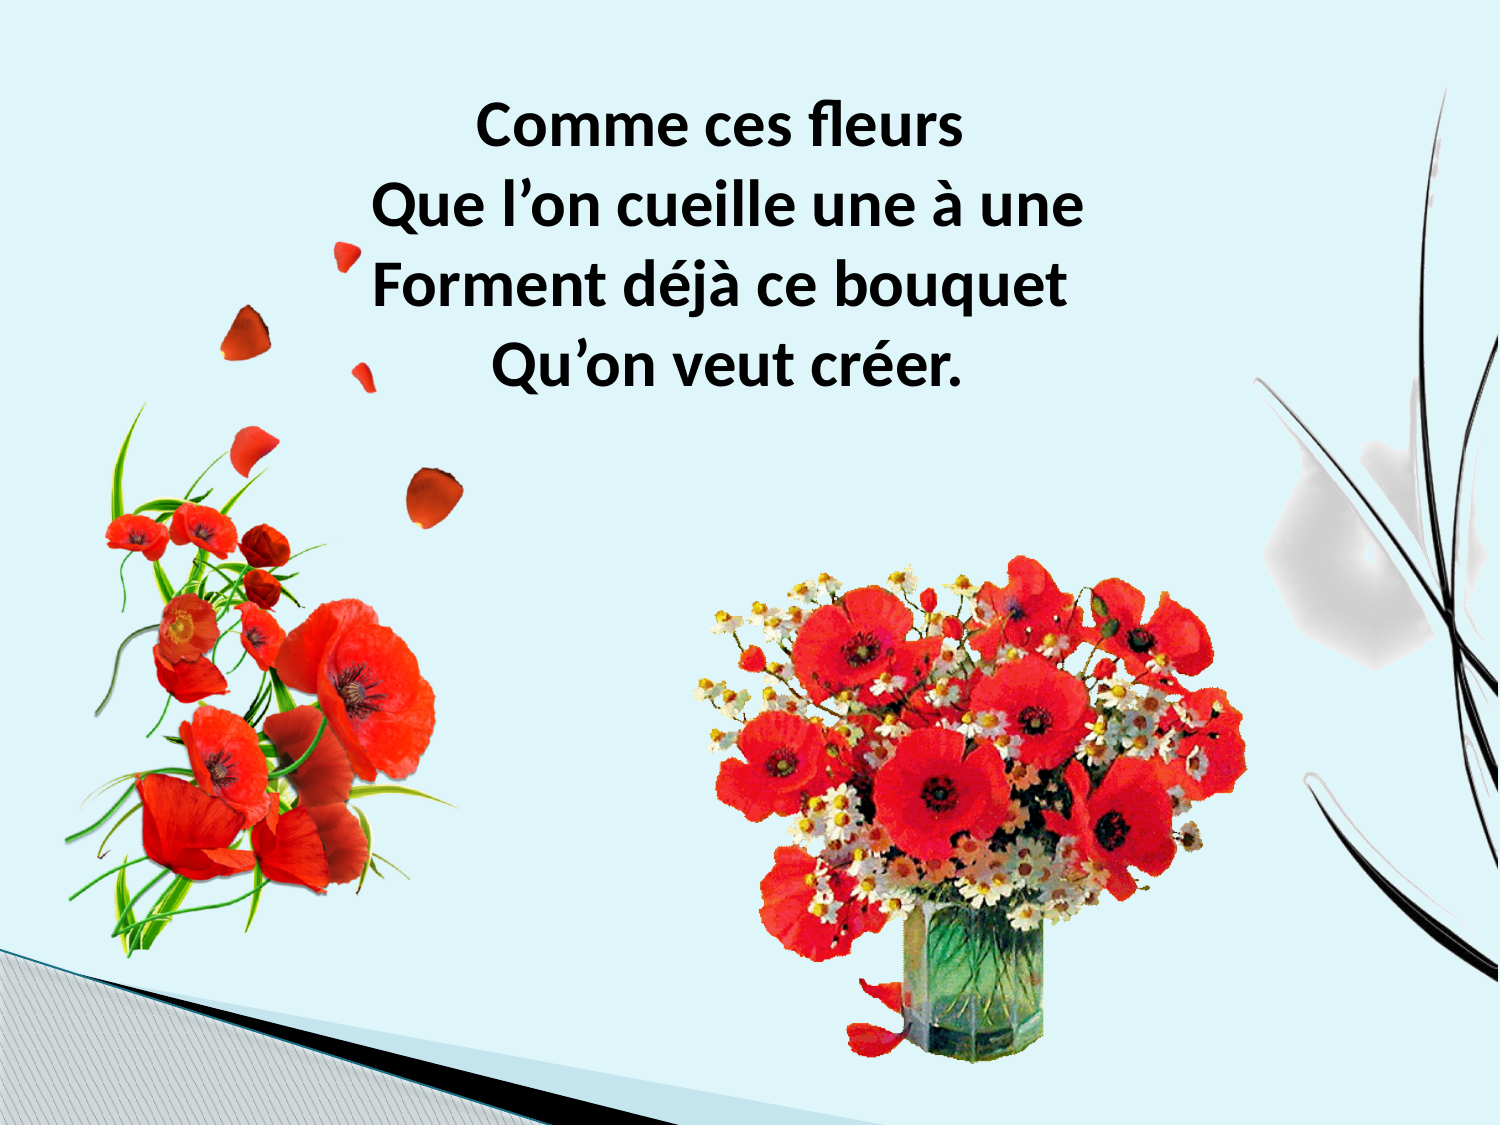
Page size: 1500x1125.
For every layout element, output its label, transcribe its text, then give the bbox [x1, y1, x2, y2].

picture [0, 268, 619, 980]
text_box Comme ces fleurs Que l’on cueille une à une Forment déjà ce bouquet Qu’on veut créer. [259, 72, 1197, 408]
picture [691, 72, 1498, 1064]
